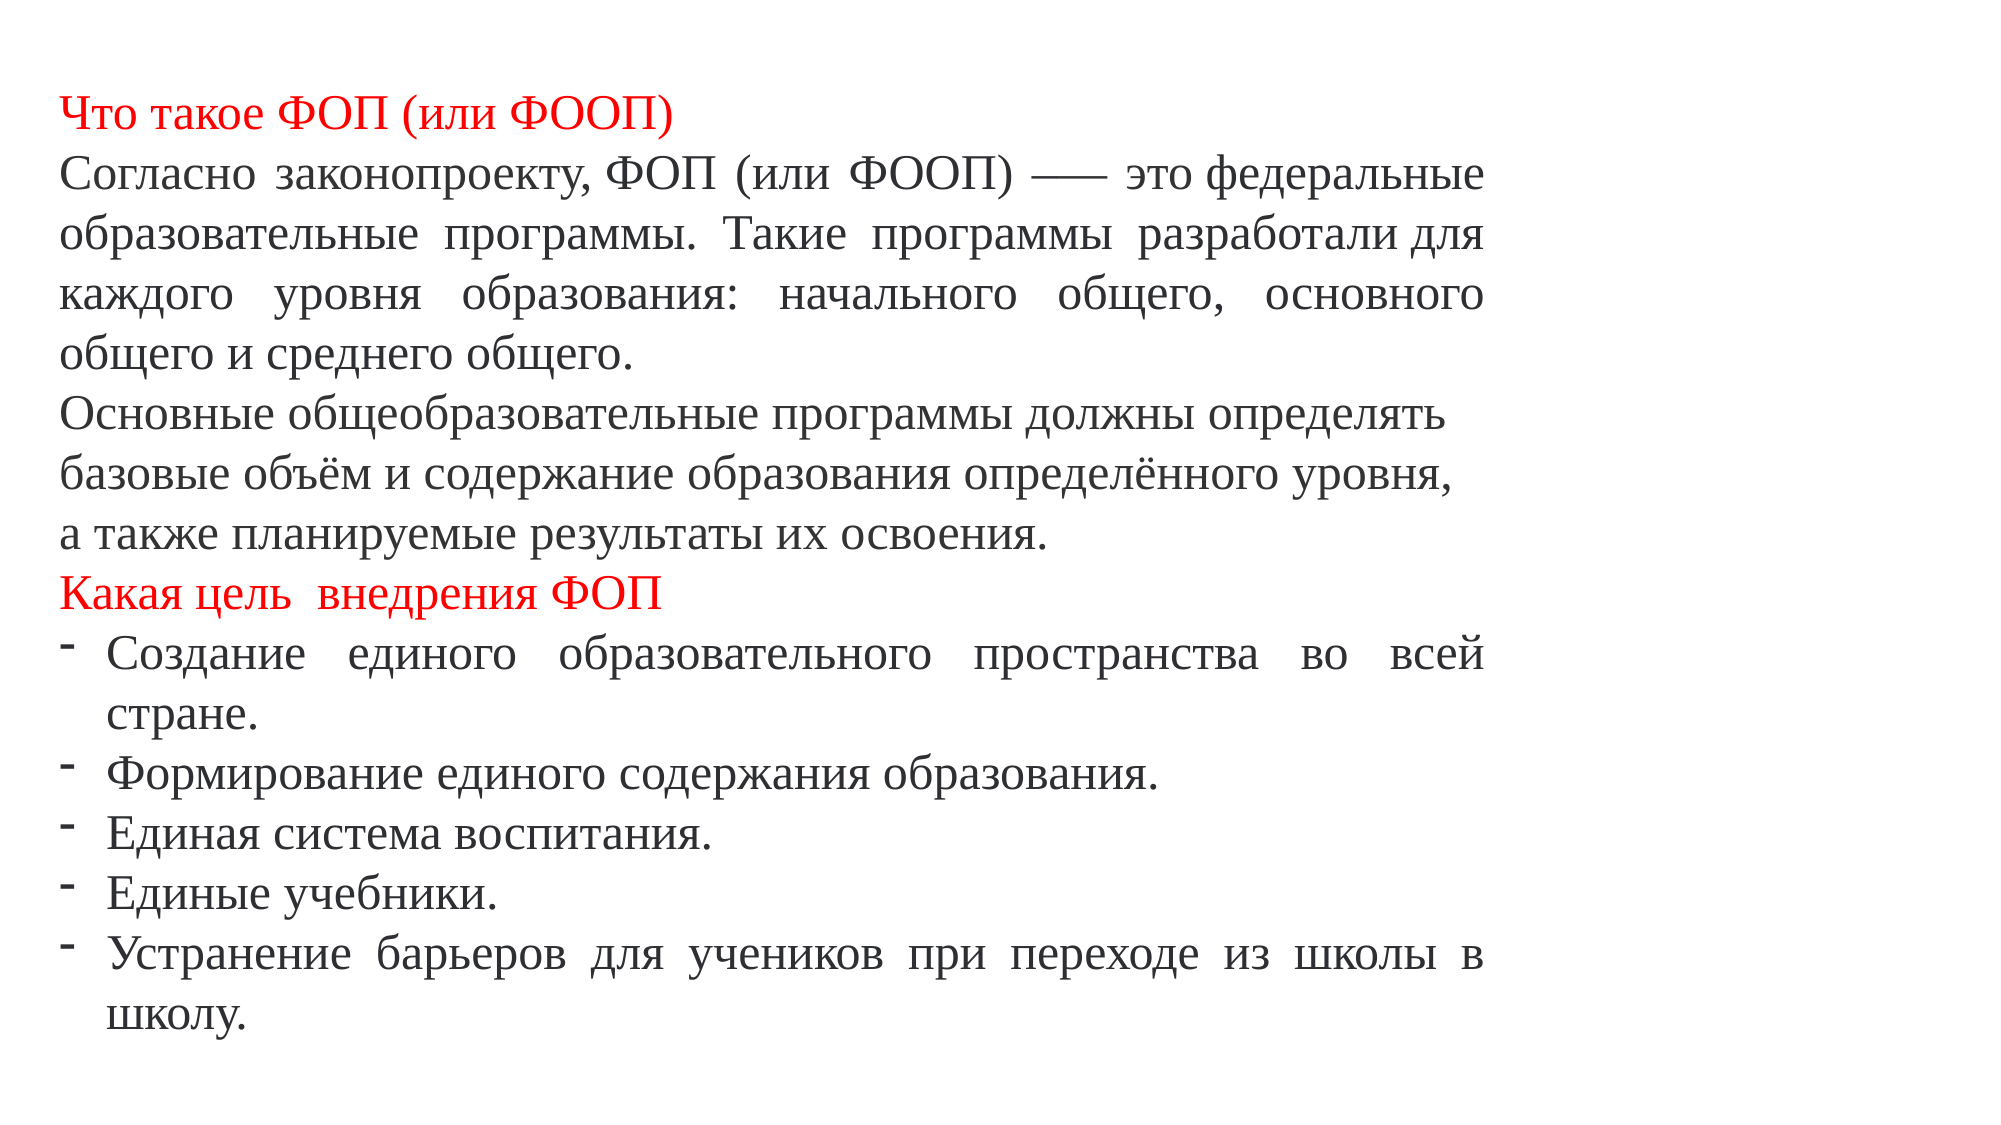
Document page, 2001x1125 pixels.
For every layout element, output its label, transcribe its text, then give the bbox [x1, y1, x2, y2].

text_box Что такое ФОП (или ФООП) Согласно законопроекту, ФОП (или ФООП) –— это федеральные образовательные программы. Такие программы разработали для каждого уровня образования: начального общего, основного общего и среднего общего. Основные общеобразовательные программы должны определять базовые объём и содержание образования определённого уровня, а также планируемые результаты их освоения. Какая цель внедрения ФОП Создание единого образовательного пространства во всей стране. Формирование единого содержания образования. Единая система воспитания. Единые учебники. Устранение барьеров для учеников при переходе из школы в школу. [44, 27, 1500, 1093]
